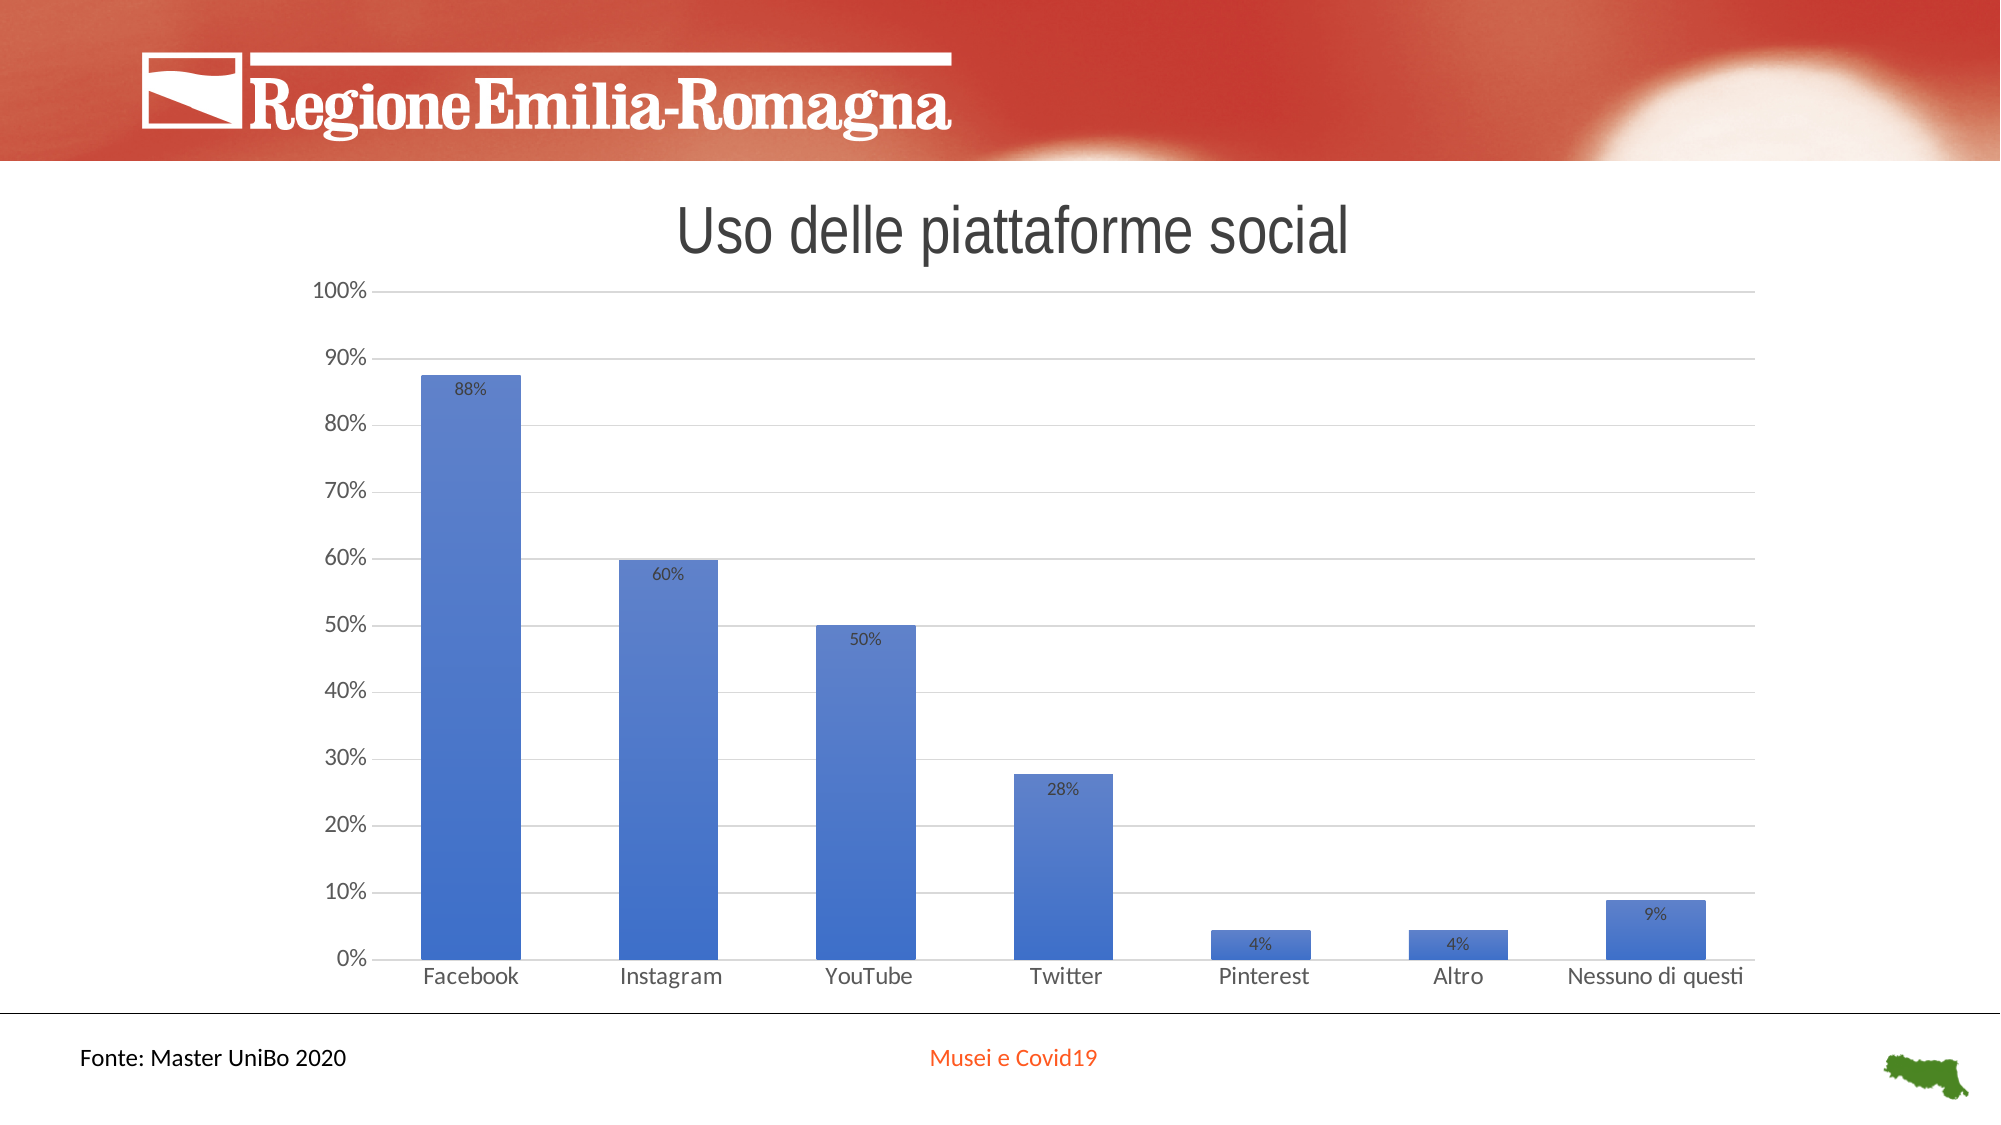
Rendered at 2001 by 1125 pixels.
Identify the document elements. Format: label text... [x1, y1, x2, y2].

text_box Uso delle piattaforme social [661, 179, 1366, 264]
footer Musei e Covid19 [65, 1034, 1963, 1094]
picture [1881, 1053, 1971, 1102]
picture [0, 0, 2000, 161]
text_box Fonte: Master UniBo 2020 [65, 1034, 413, 1080]
chart [281, 264, 1785, 1006]
